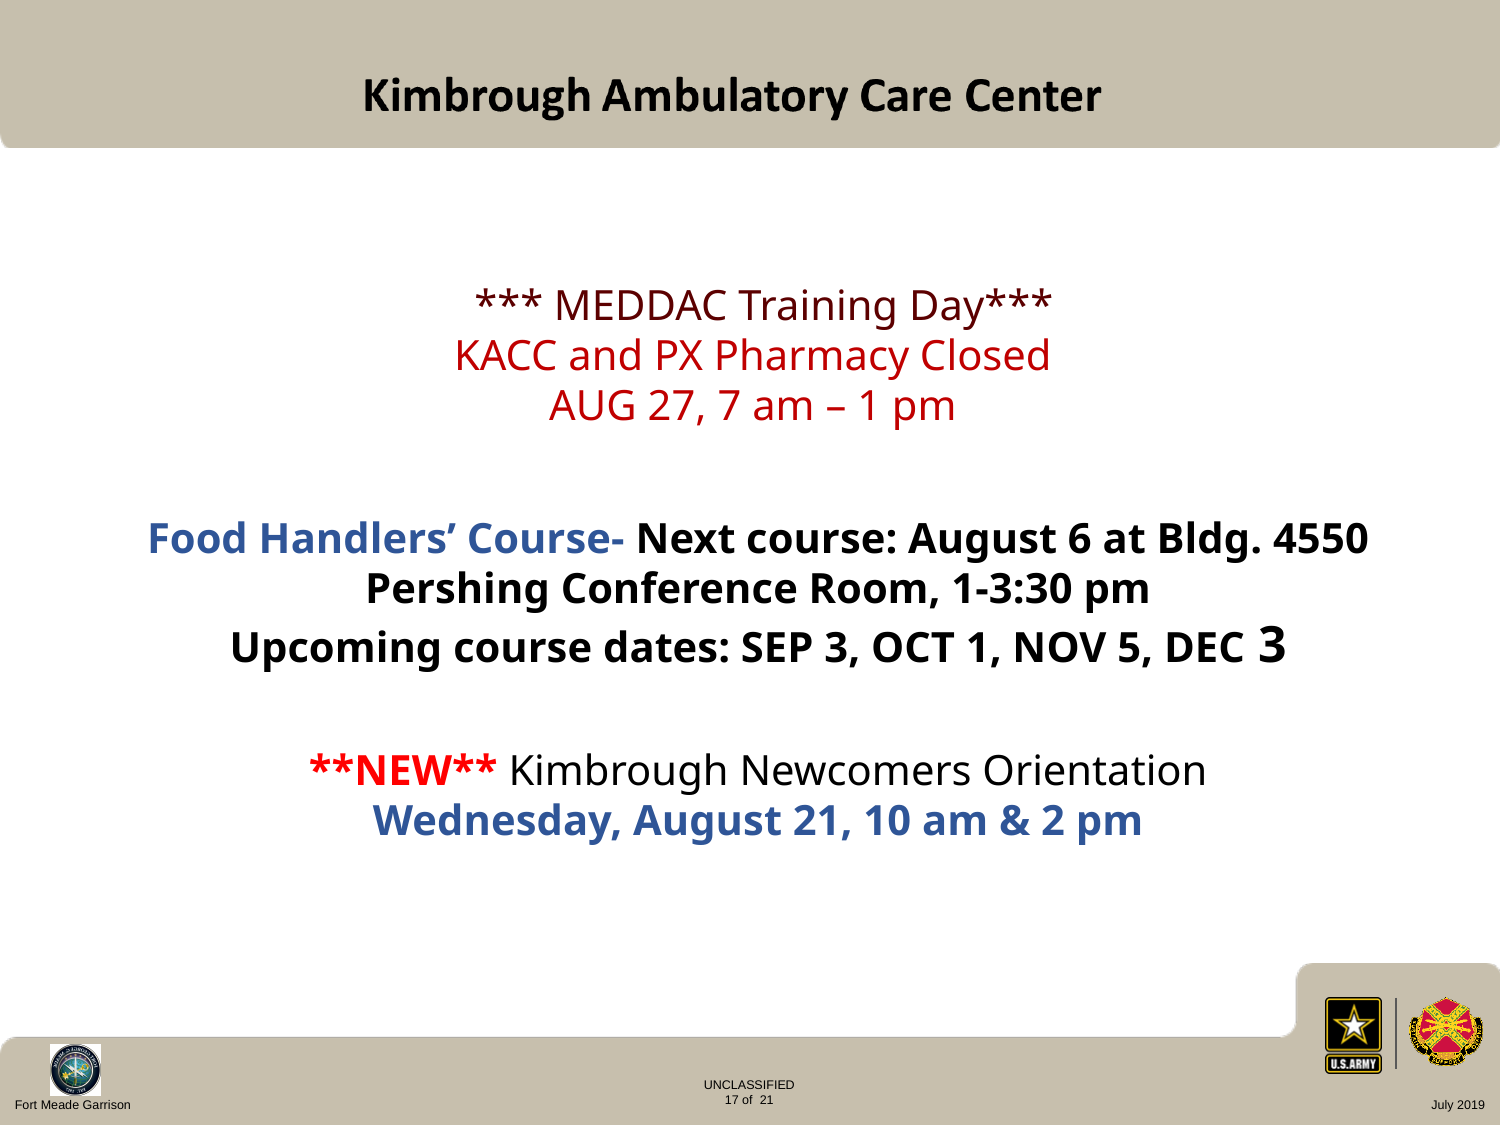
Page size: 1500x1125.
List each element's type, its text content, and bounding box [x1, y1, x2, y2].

text_box Food Handlers’ Course- Next course: August 6 at Bldg. 4550 Pershing Conference Room, 1-3:30 pm Upcoming course dates: SEP 3, OCT 1, NOV 5, DEC 3 [97, 504, 1420, 680]
text_box *** MEDDAC Training Day*** KACC and PX Pharmacy Closed AUG 27, 7 am – 1 pm [107, 271, 1410, 437]
picture [1325, 997, 1382, 1074]
picture [50, 1044, 101, 1096]
text_box **NEW** Kimbrough Newcomers Orientation Wednesday, August 21, 10 am & 2 pm [89, 735, 1427, 903]
picture [1409, 997, 1483, 1066]
picture [326, 48, 1137, 155]
